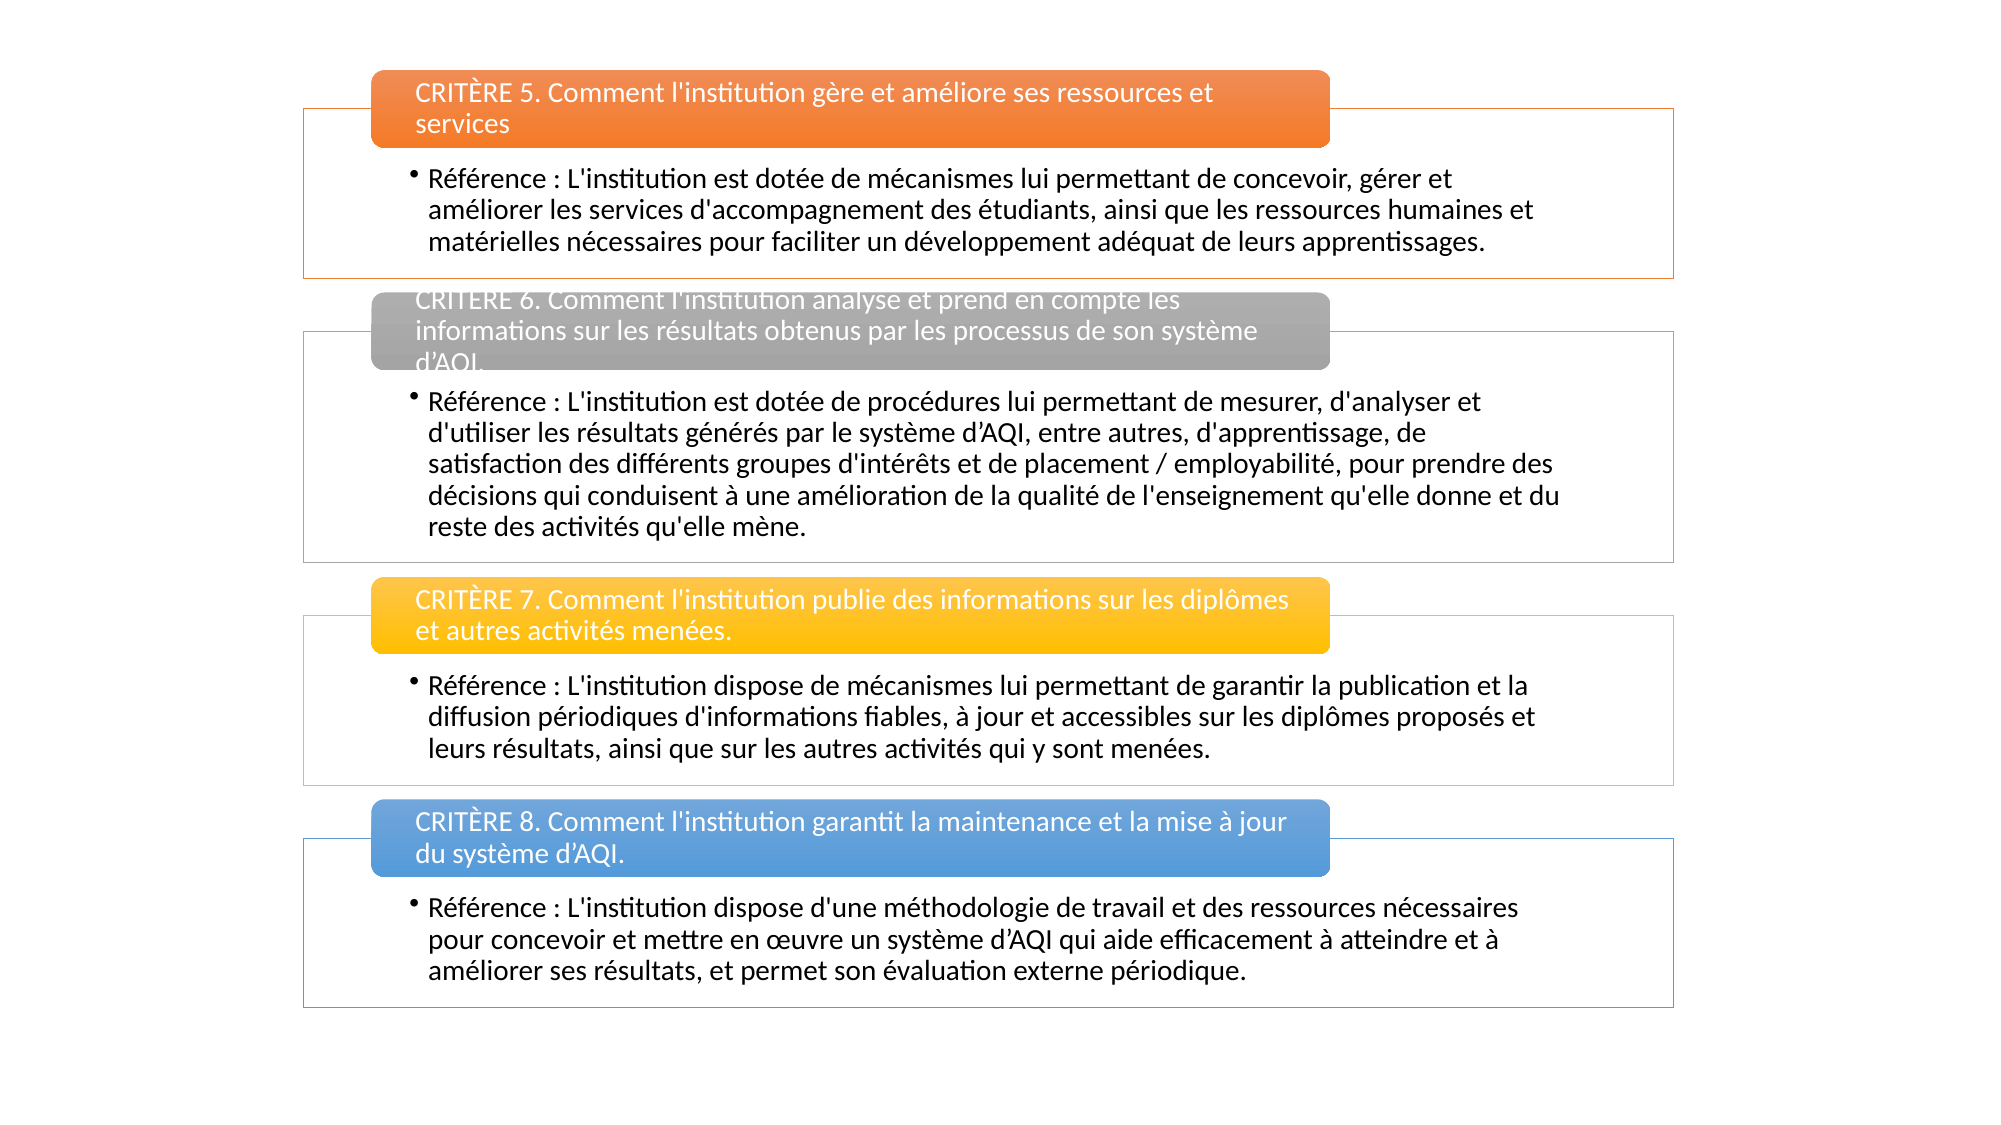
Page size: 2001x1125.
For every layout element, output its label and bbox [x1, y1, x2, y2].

text_box [303, 66, 1674, 1012]
